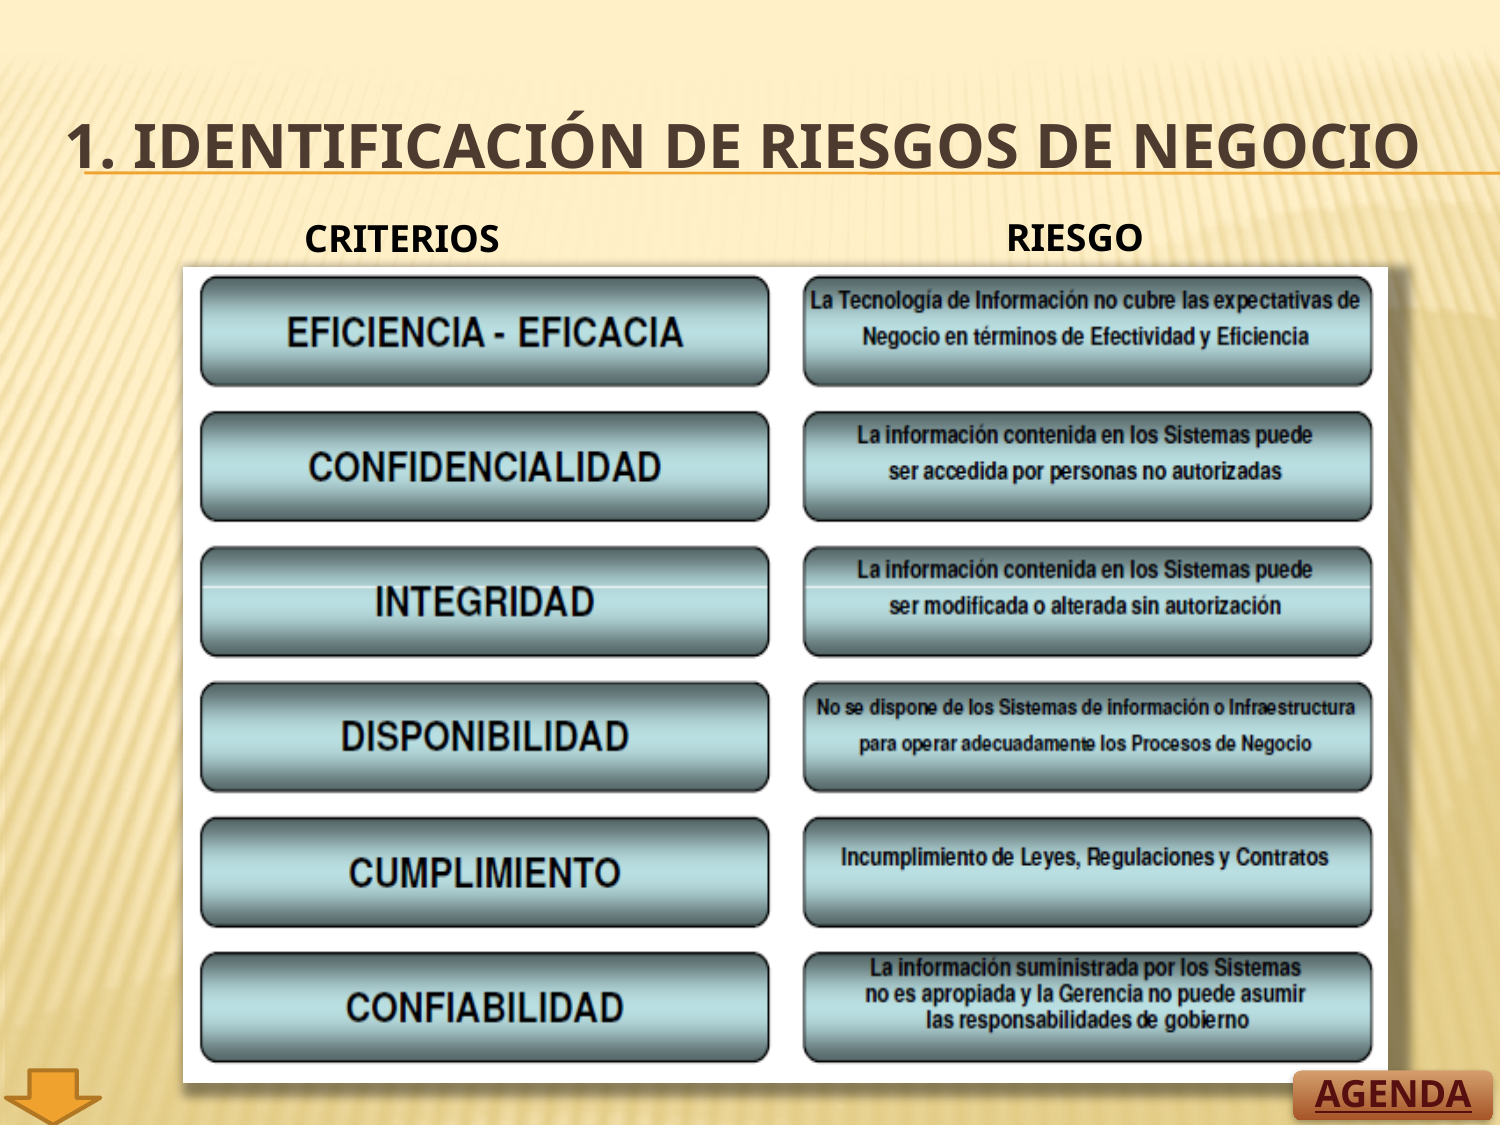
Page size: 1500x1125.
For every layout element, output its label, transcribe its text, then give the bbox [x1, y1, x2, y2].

title 1. Identificación de riesgos de negocio [50, 75, 1475, 213]
text_box AGENDA [1292, 1069, 1495, 1122]
text_box CRITERIOS [289, 208, 515, 265]
text_box RIESGO [991, 206, 1159, 265]
text_box [3, 1068, 103, 1125]
picture [182, 266, 1389, 1083]
